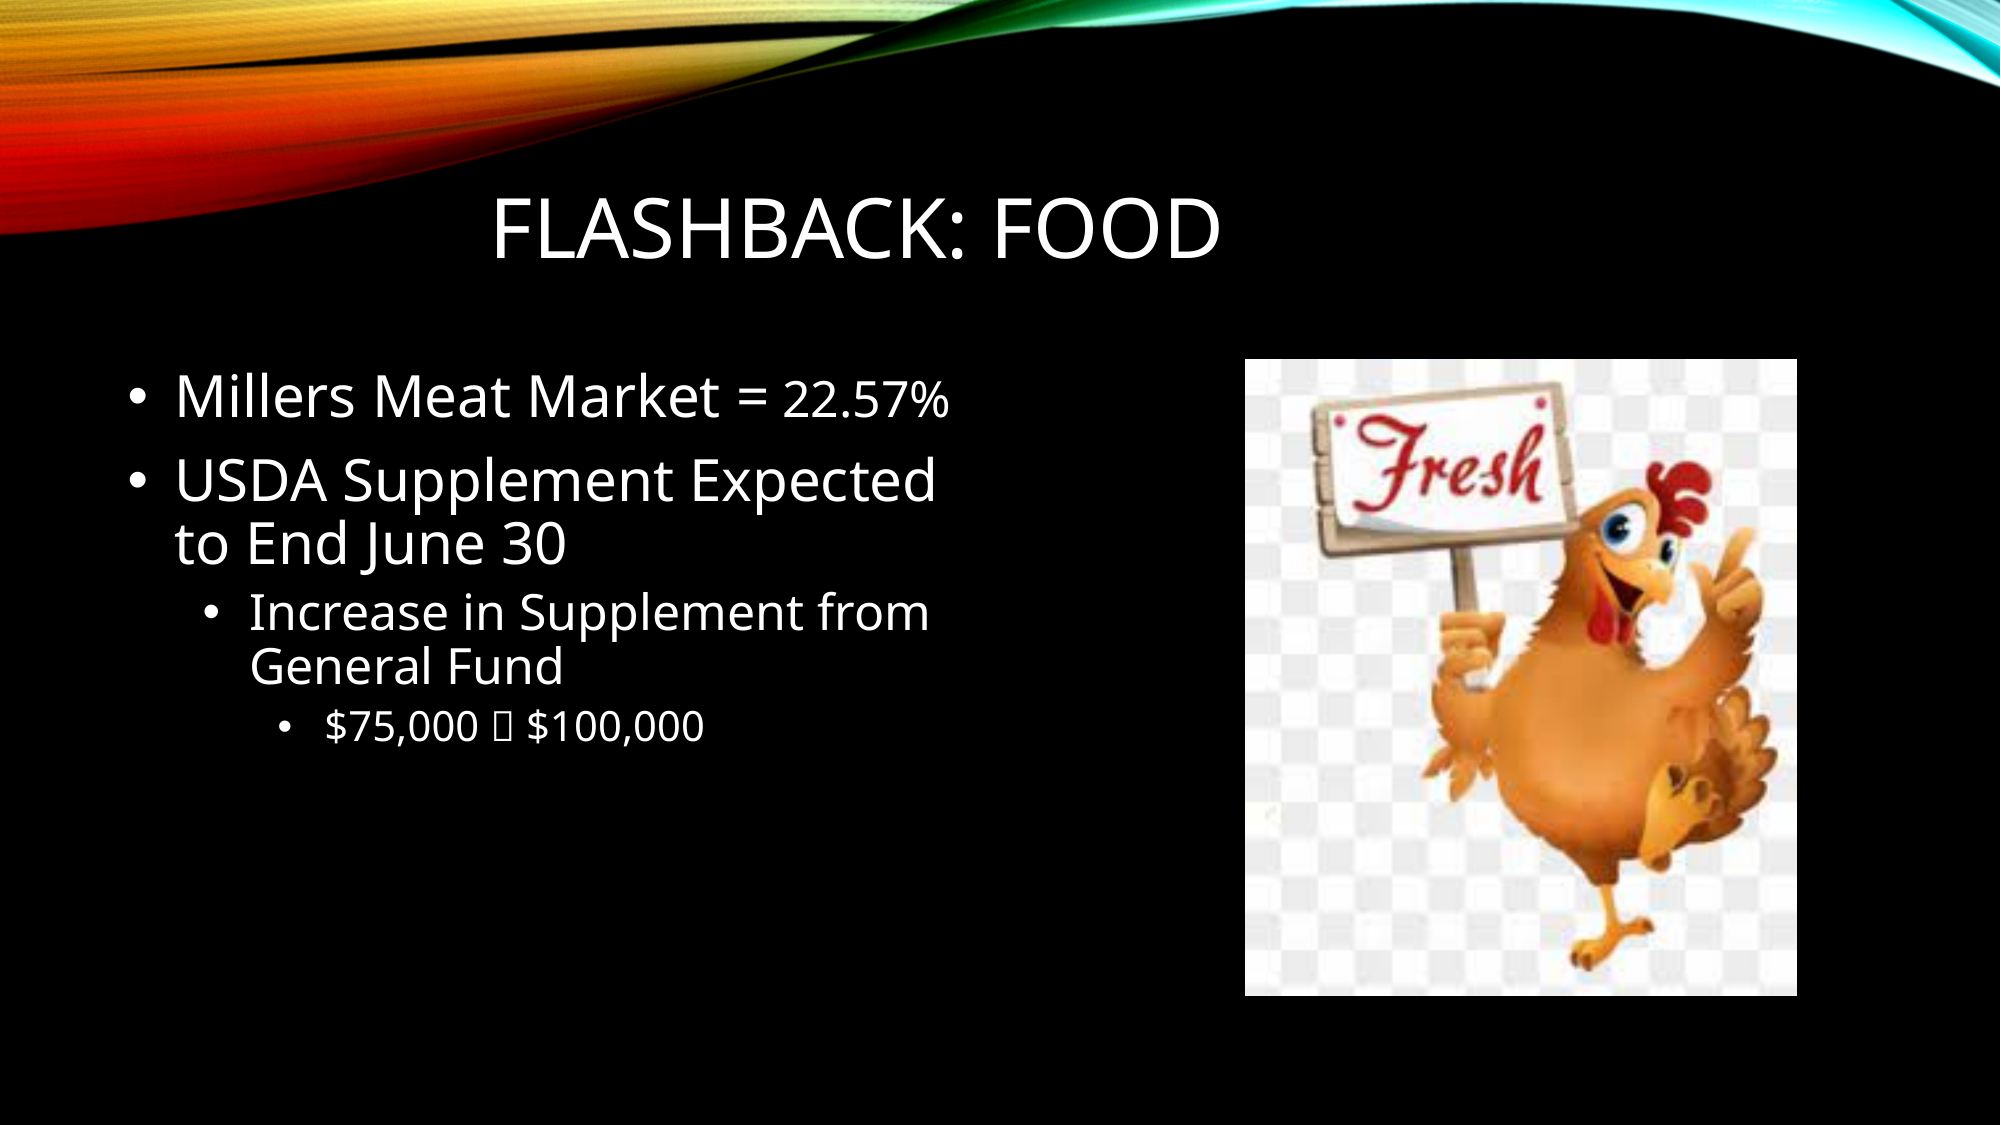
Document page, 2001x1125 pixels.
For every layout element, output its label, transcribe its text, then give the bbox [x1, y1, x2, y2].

picture [0, 0, 2000, 237]
list Millers Meat Market = 22.57% USDA Supplement Expected to End June 30 Increase in Supplement from General Fund $75,000  $100,000 [112, 360, 988, 1021]
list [1245, 359, 1797, 996]
title Flashback: food [474, 125, 1888, 338]
